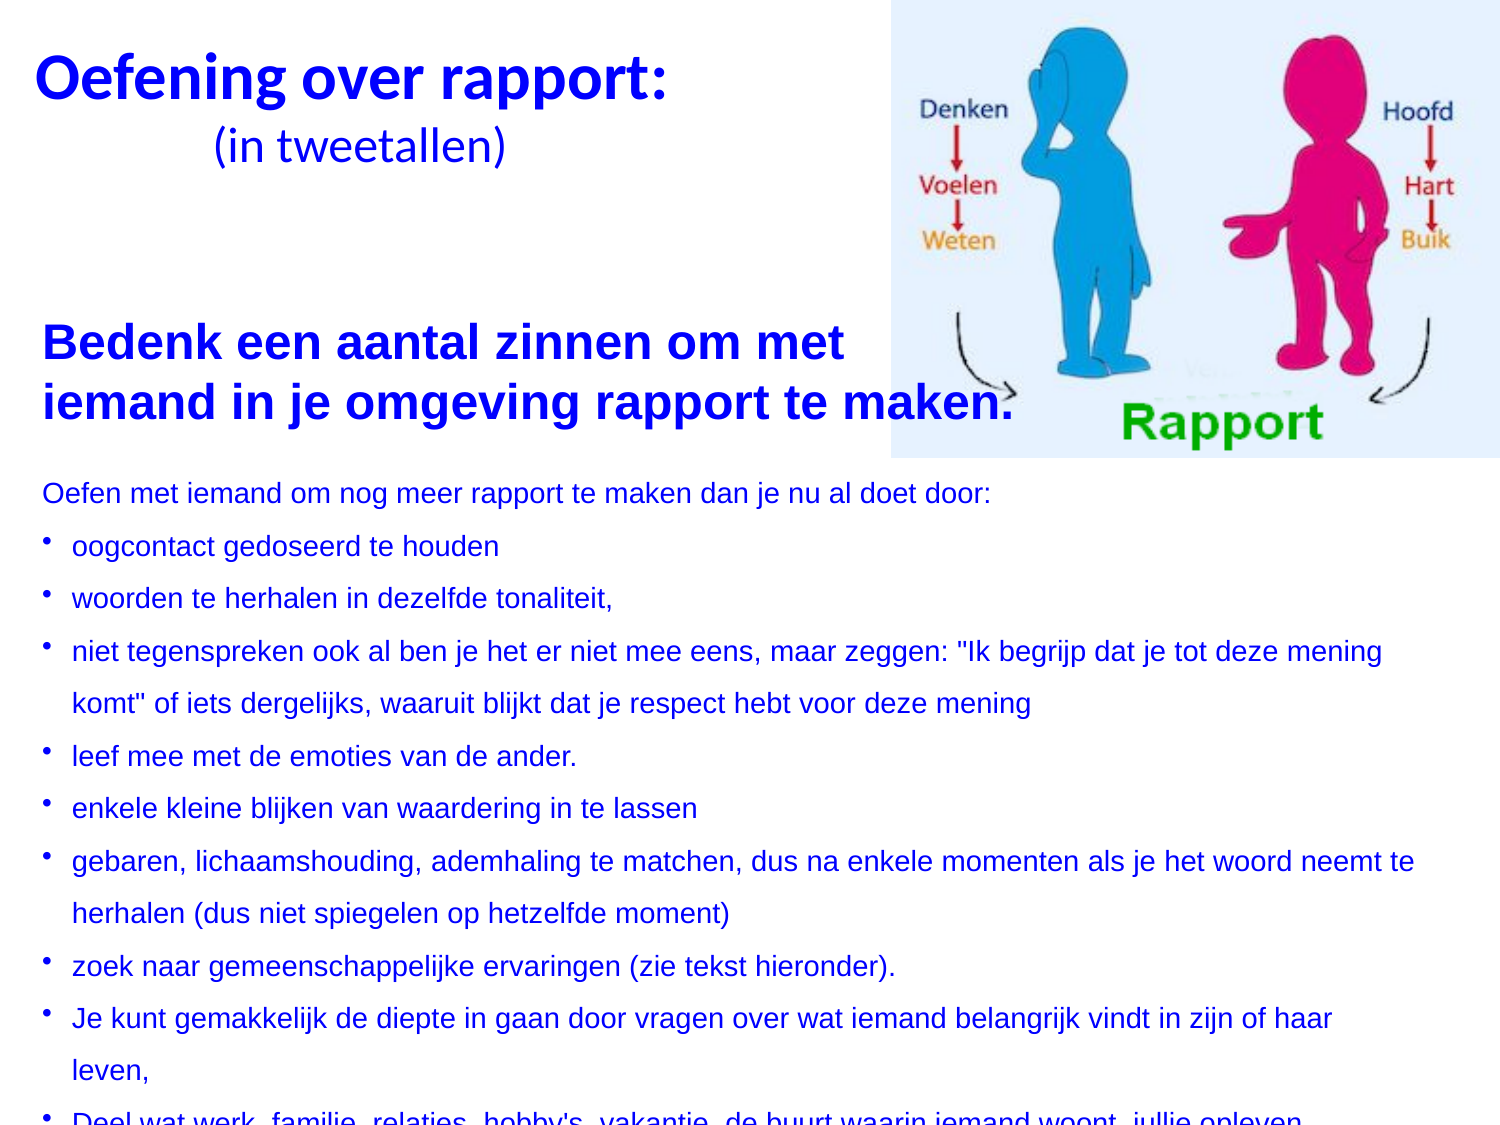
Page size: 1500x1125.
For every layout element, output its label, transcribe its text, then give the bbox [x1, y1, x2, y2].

text_box Bedenk een aantal zinnen om met iemand in je omgeving rapport te maken. Oefen met iemand om nog meer rapport te maken dan je nu al doet door: oogcontact gedoseerd te houden woorden te herhalen in dezelfde tonaliteit, niet tegenspreken ook al ben je het er niet mee eens, maar zeggen: "Ik begrijp dat je tot deze mening komt" of iets dergelijks, waaruit blijkt dat je respect hebt voor deze mening leef mee met de emoties van de ander. enkele kleine blijken van waardering in te lassen gebaren, lichaamshouding, ademhaling te matchen, dus na enkele momenten als je het woord neemt te herhalen (dus niet spiegelen op hetzelfde moment) zoek naar gemeenschappelijke ervaringen (zie tekst hieronder). Je kunt gemakkelijk de diepte in gaan door vragen over wat iemand belangrijk vindt in zijn of haar leven, Deel wat werk, familie, relaties, hobby's, vakantie, de buurt waarin iemand woont, jullie opleven. [27, 302, 1433, 1125]
text_box Oefening over rapport: (in tweetallen) [0, 25, 833, 181]
picture [891, 0, 1500, 459]
